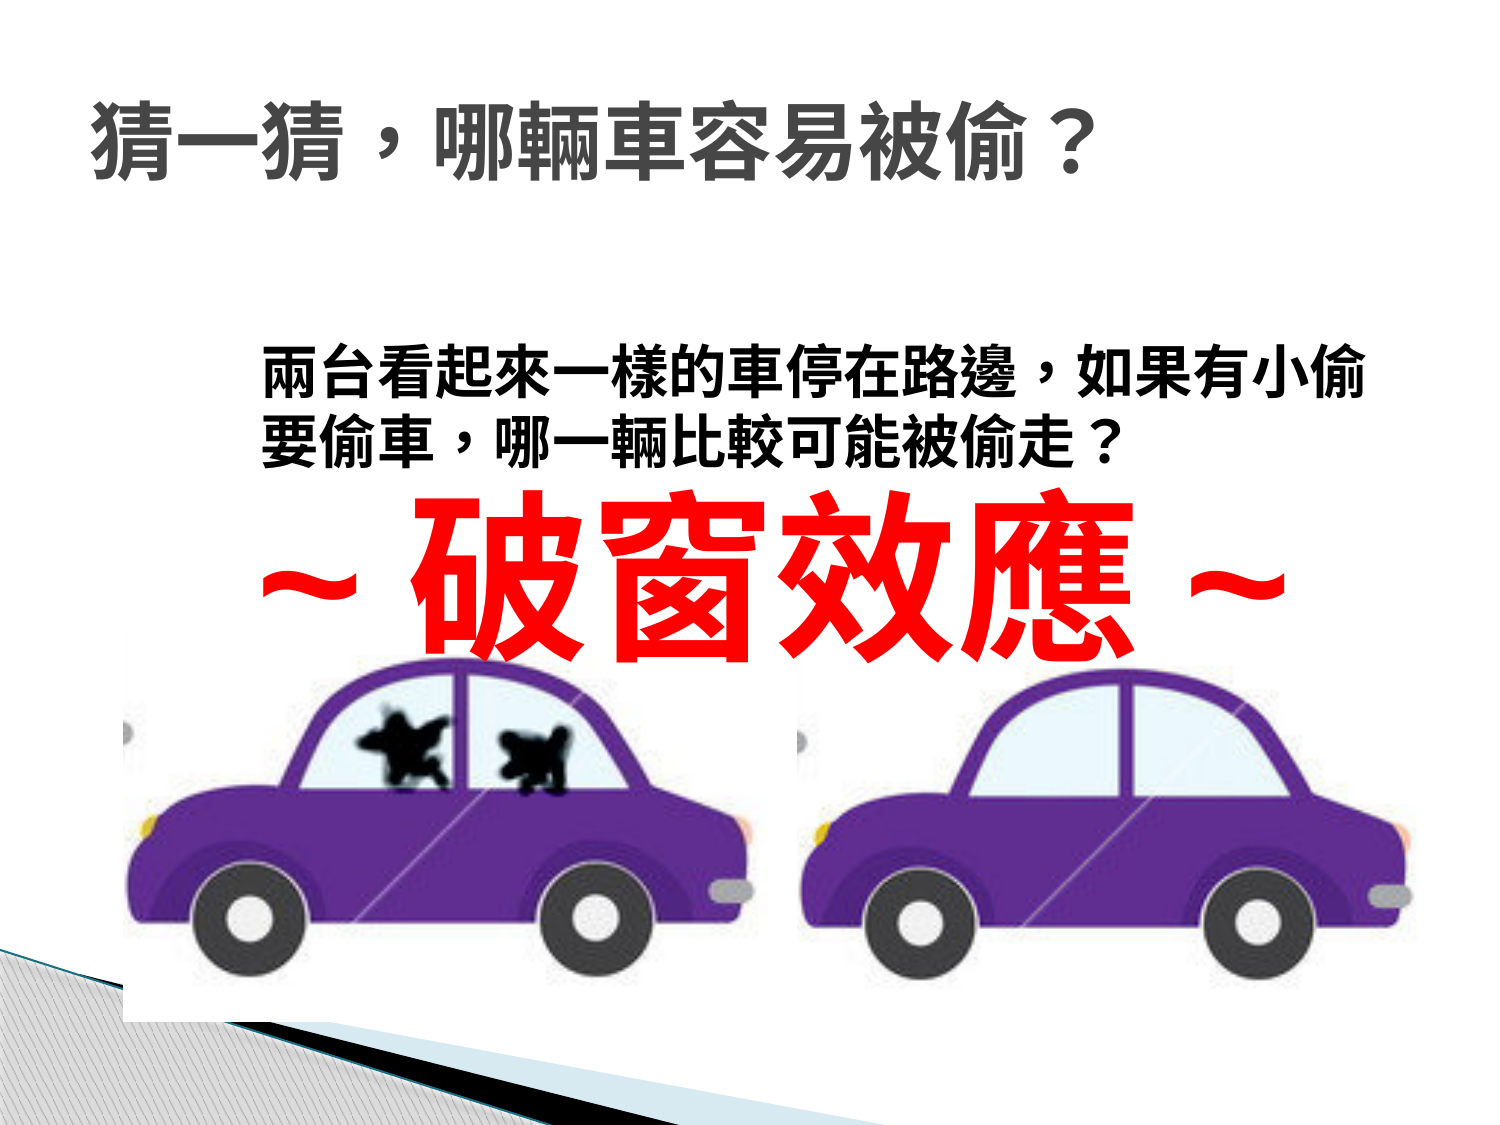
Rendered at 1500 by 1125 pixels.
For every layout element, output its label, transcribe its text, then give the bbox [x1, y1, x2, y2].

text_box 兩台看起來一樣的車停在路邊，如果有小偷要偷車，哪一輛比較可能被偷走？ [246, 328, 1430, 483]
text_box ~破窗效應~ [242, 456, 1317, 691]
title 猜一猜，哪輛車容易被偷？ [75, 45, 1425, 233]
picture [123, 609, 769, 1022]
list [796, 621, 1426, 1024]
